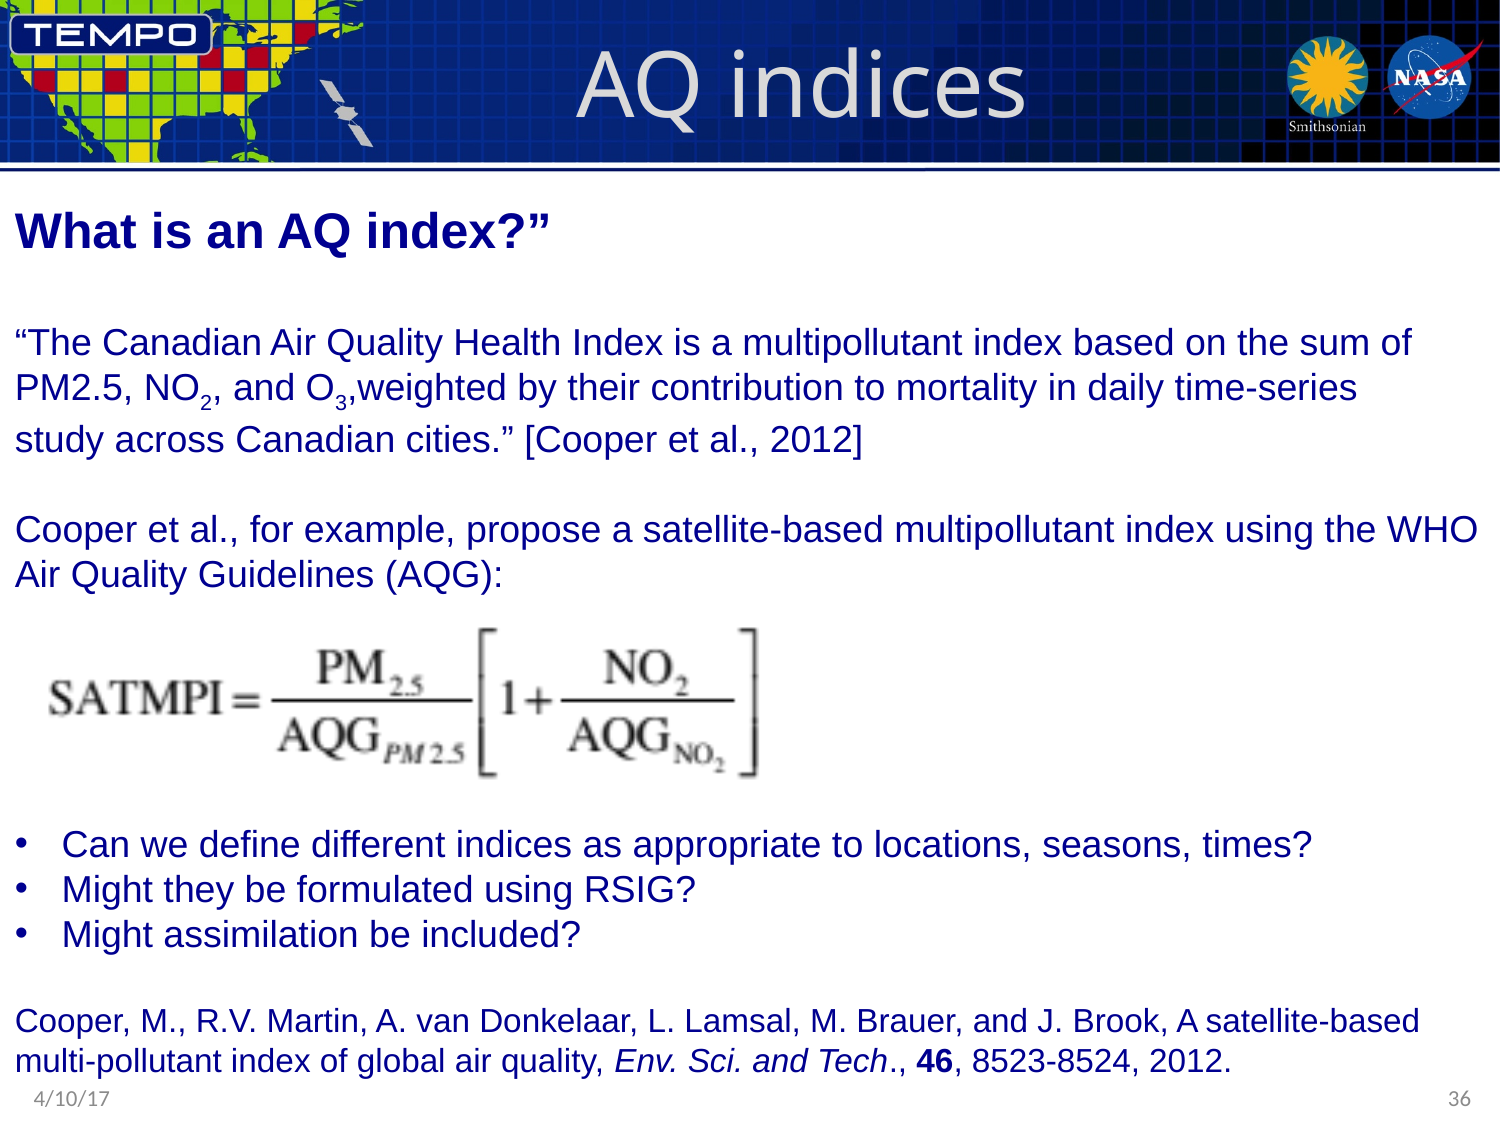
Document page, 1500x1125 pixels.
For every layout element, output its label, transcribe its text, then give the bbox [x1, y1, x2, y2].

text_box What is an AQ index?” “The Canadian Air Quality Health Index is a multipollutant index based on the sum of PM2.5, NO2, and O3,weighted by their contribution to mortality in daily time-series study across Canadian cities.” [Cooper et al., 2012] Cooper et al., for example, propose a satellite-based multipollutant index using the WHO Air Quality Guidelines (AQG): Can we define different indices as appropriate to locations, seasons, times? Might they be formulated using RSIG? Might assimilation be included? [0, 191, 1500, 962]
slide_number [18, 1087, 369, 1125]
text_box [43, 617, 760, 783]
slide_number 36 [1136, 1066, 1487, 1125]
picture [0, 0, 1500, 176]
title AQ indices [312, 2, 1293, 160]
text_box Cooper, M., R.V. Martin, A. van Donkelaar, L. Lamsal, M. Brauer, and J. Brook, A satellite-based multi-pollutant index of global air quality, Env. Sci. and Tech., 46, 8523-8524, 2012. [0, 992, 1500, 1087]
